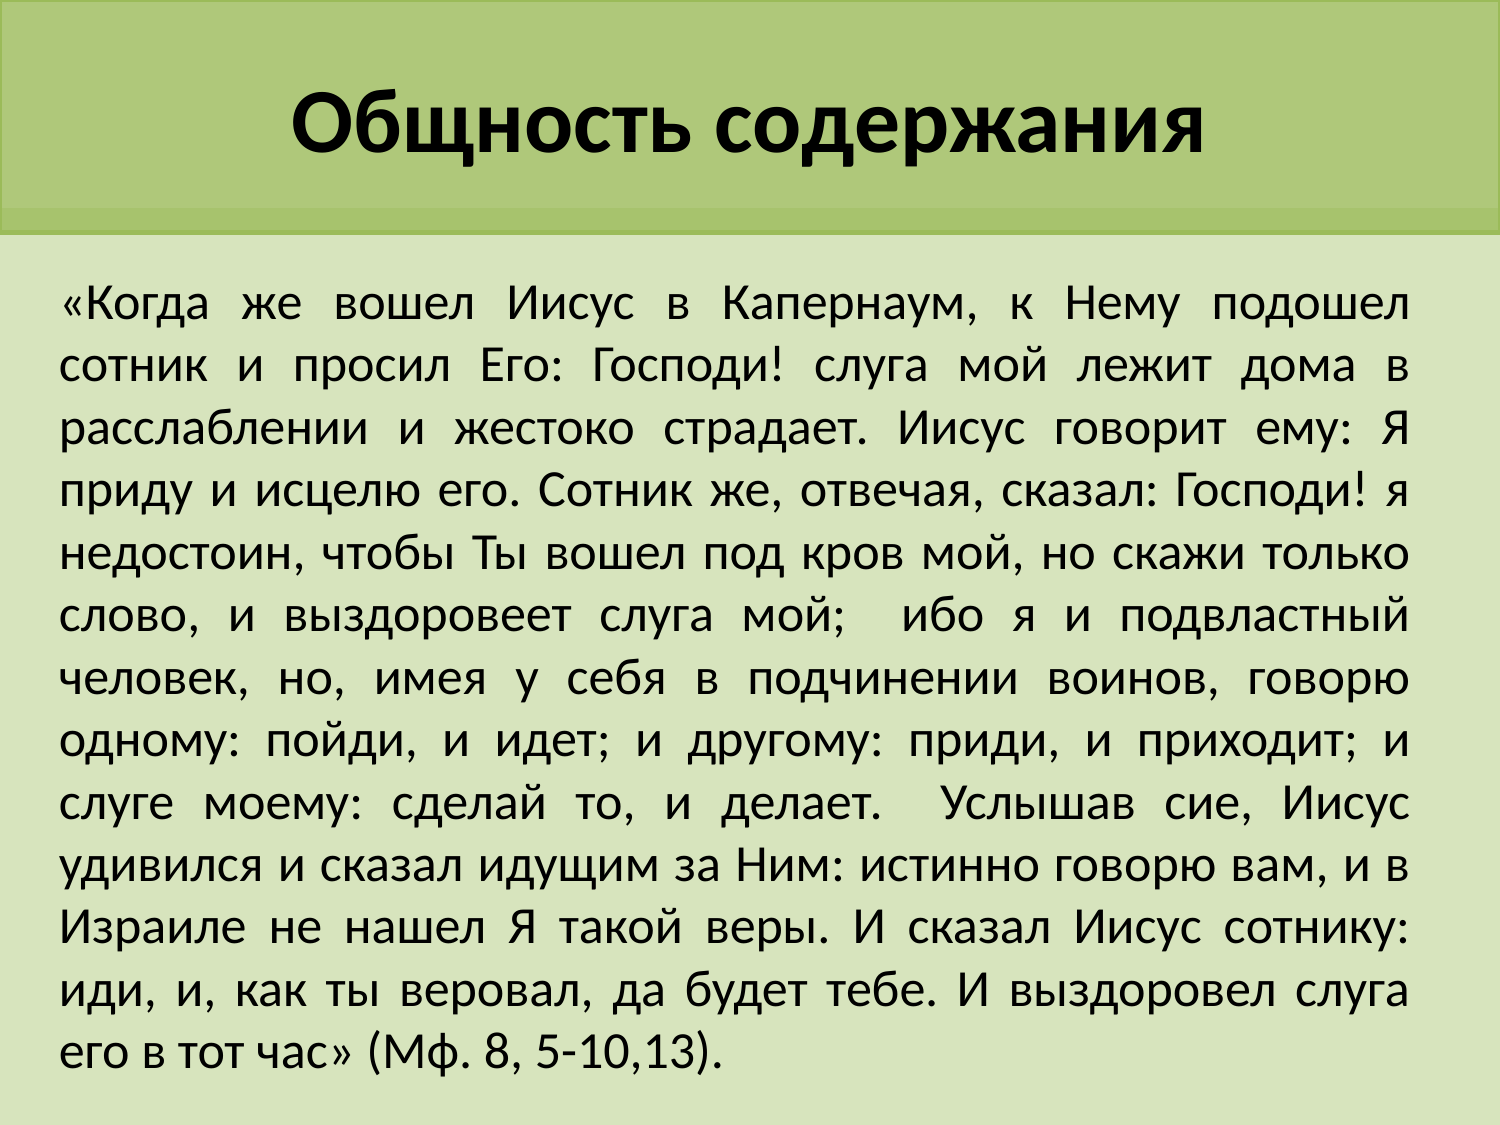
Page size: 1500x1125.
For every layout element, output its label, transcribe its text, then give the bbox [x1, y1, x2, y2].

list «Когда же вошел Иисус в Капернаум, к Нему подошел сотник и просил Его: Господи! слуга мой лежит дома в расслаблении и жестоко страдает. Иисус говорит ему: Я приду и исцелю его. Сотник же, отвечая, сказал: Господи! я недостоин, чтобы Ты вошел под кров мой, но скажи только слово, и выздоровеет слуга мой; ибо я и подвластный человек, но, имея у себя в подчинении воинов, говорю одному: пойди, и идет; и другому: приди, и приходит; и слуге моему: сделай то, и делает. Услышав сие, Иисус удивился и сказал идущим за Ним: истинно говорю вам, и в Израиле не нашел Я такой веры. И сказал Иисус сотнику: иди, и, как ты веровал, да будет тебе. И выздоровел слуга его в тот час» (Мф. 8, 5-10,13). [0, 235, 1500, 1125]
title Общность содержания [0, 0, 1500, 235]
